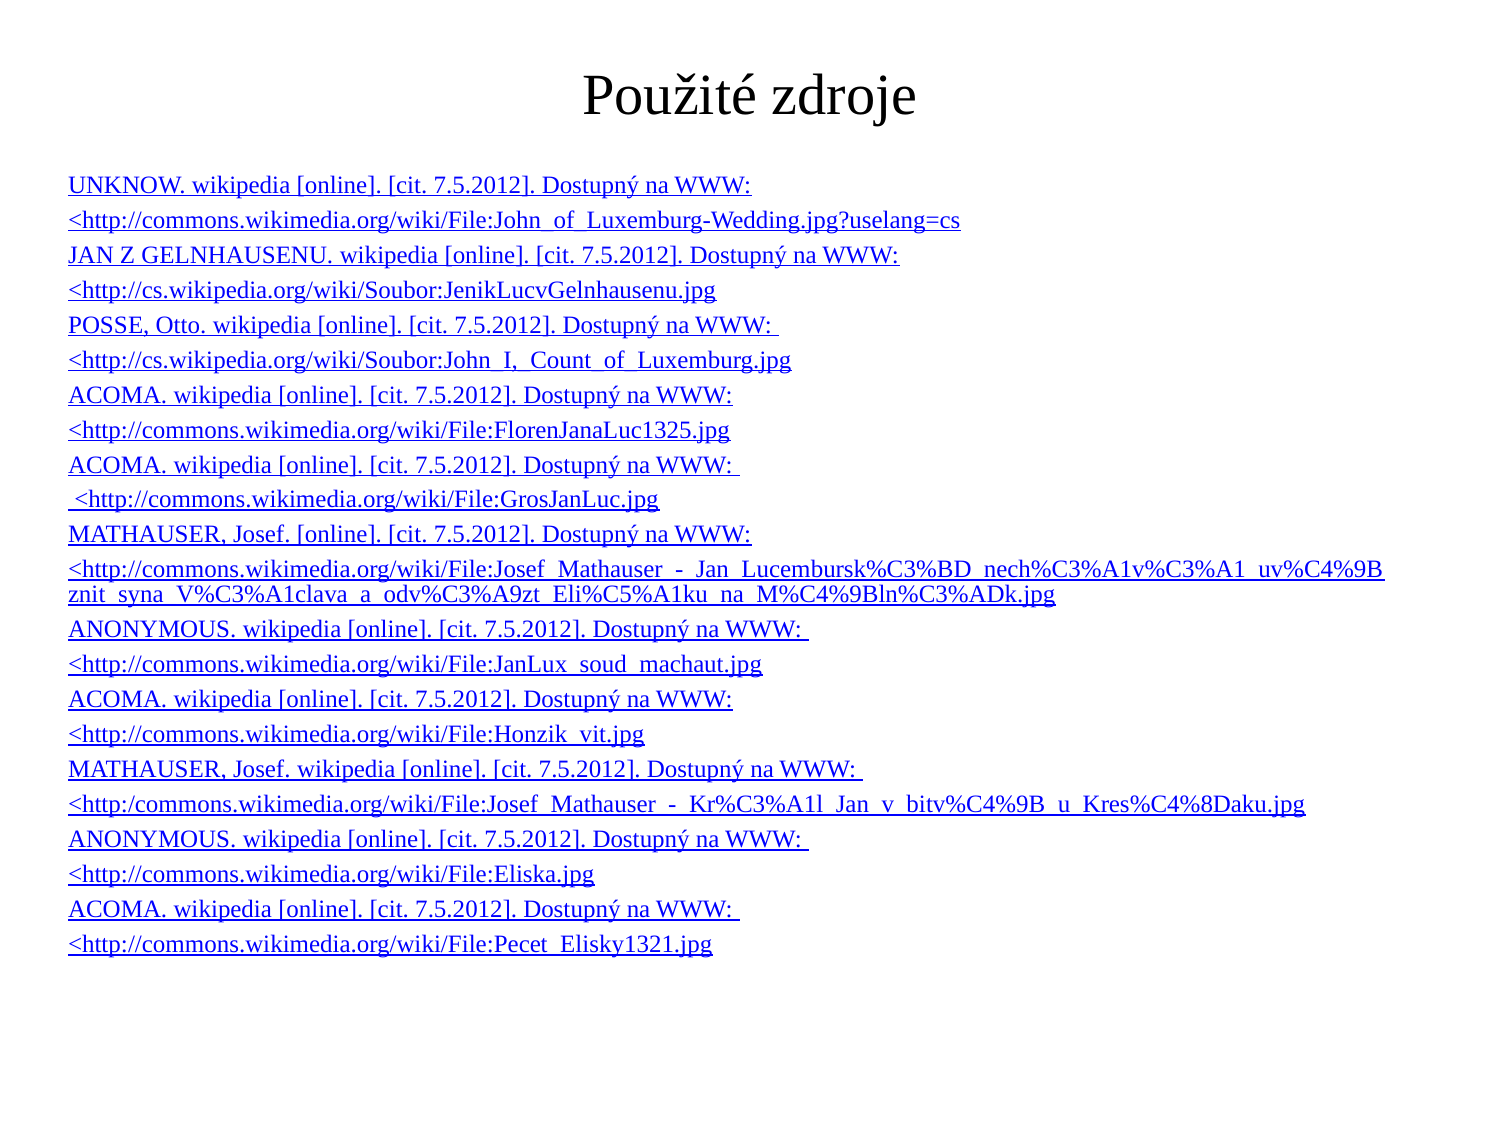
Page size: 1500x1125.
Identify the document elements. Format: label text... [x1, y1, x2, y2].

title Použité zdroje [75, 45, 1425, 138]
list UNKNOW. wikipedia [online]. [cit. 7.5.2012]. Dostupný na WWW: <http://commons.wikimedia.org/wiki/File:John_of_Luxemburg-Wedding.jpg?uselang=cs JAN Z GELNHAUSENU. wikipedia [online]. [cit. 7.5.2012]. Dostupný na WWW: <http://cs.wikipedia.org/wiki/Soubor:JenikLucvGelnhausenu.jpg POSSE, Otto. wikipedia [online]. [cit. 7.5.2012]. Dostupný na WWW: <http://cs.wikipedia.org/wiki/Soubor:John_I,_Count_of_Luxemburg.jpg ACOMA. wikipedia [online]. [cit. 7.5.2012]. Dostupný na WWW: <http://commons.wikimedia.org/wiki/File:FlorenJanaLuc1325.jpg ACOMA. wikipedia [online]. [cit. 7.5.2012]. Dostupný na WWW: <http://commons.wikimedia.org/wiki/File:GrosJanLuc.jpg MATHAUSER, Josef. [online]. [cit. 7.5.2012]. Dostupný na WWW: <http://commons.wikimedia.org/wiki/File:Josef_Mathauser_-_Jan_Lucembursk%C3%BD_nech%C3%A1v%C3%A1_uv%C4%9Bznit_syna_V%C3%A1clava_a_odv%C3%A9zt_Eli%C5%A1ku_na_M%C4%9Bln%C3%ADk.jpg ANONYMOUS. wikipedia [online]. [cit. 7.5.2012]. Dostupný na WWW: <http://commons.wikimedia.org/wiki/File:JanLux_soud_machaut.jpg ACOMA. wikipedia [online]. [cit. 7.5.2012]. Dostupný na WWW: <http://commons.wikimedia.org/wiki/File:Honzik_vit.jpg MATHAUSER, Josef. wikipedia [online]. [cit. 7.5.2012]. Dostupný na WWW: <http:/commons.wikimedia.org/wiki/File:Josef_Mathauser_-_Kr%C3%A1l_Jan_v_bitv%C4%9B_u_Kres%C4%8Daku.jpg ANONYMOUS. wikipedia [online]. [cit. 7.5.2012]. Dostupný na WWW: <http://commons.wikimedia.org/wiki/File:Eliska.jpg ACOMA. wikipedia [online]. [cit. 7.5.2012]. Dostupný na WWW: <http://commons.wikimedia.org/wiki/File:Pecet_Elisky1321.jpg [53, 160, 1404, 1071]
